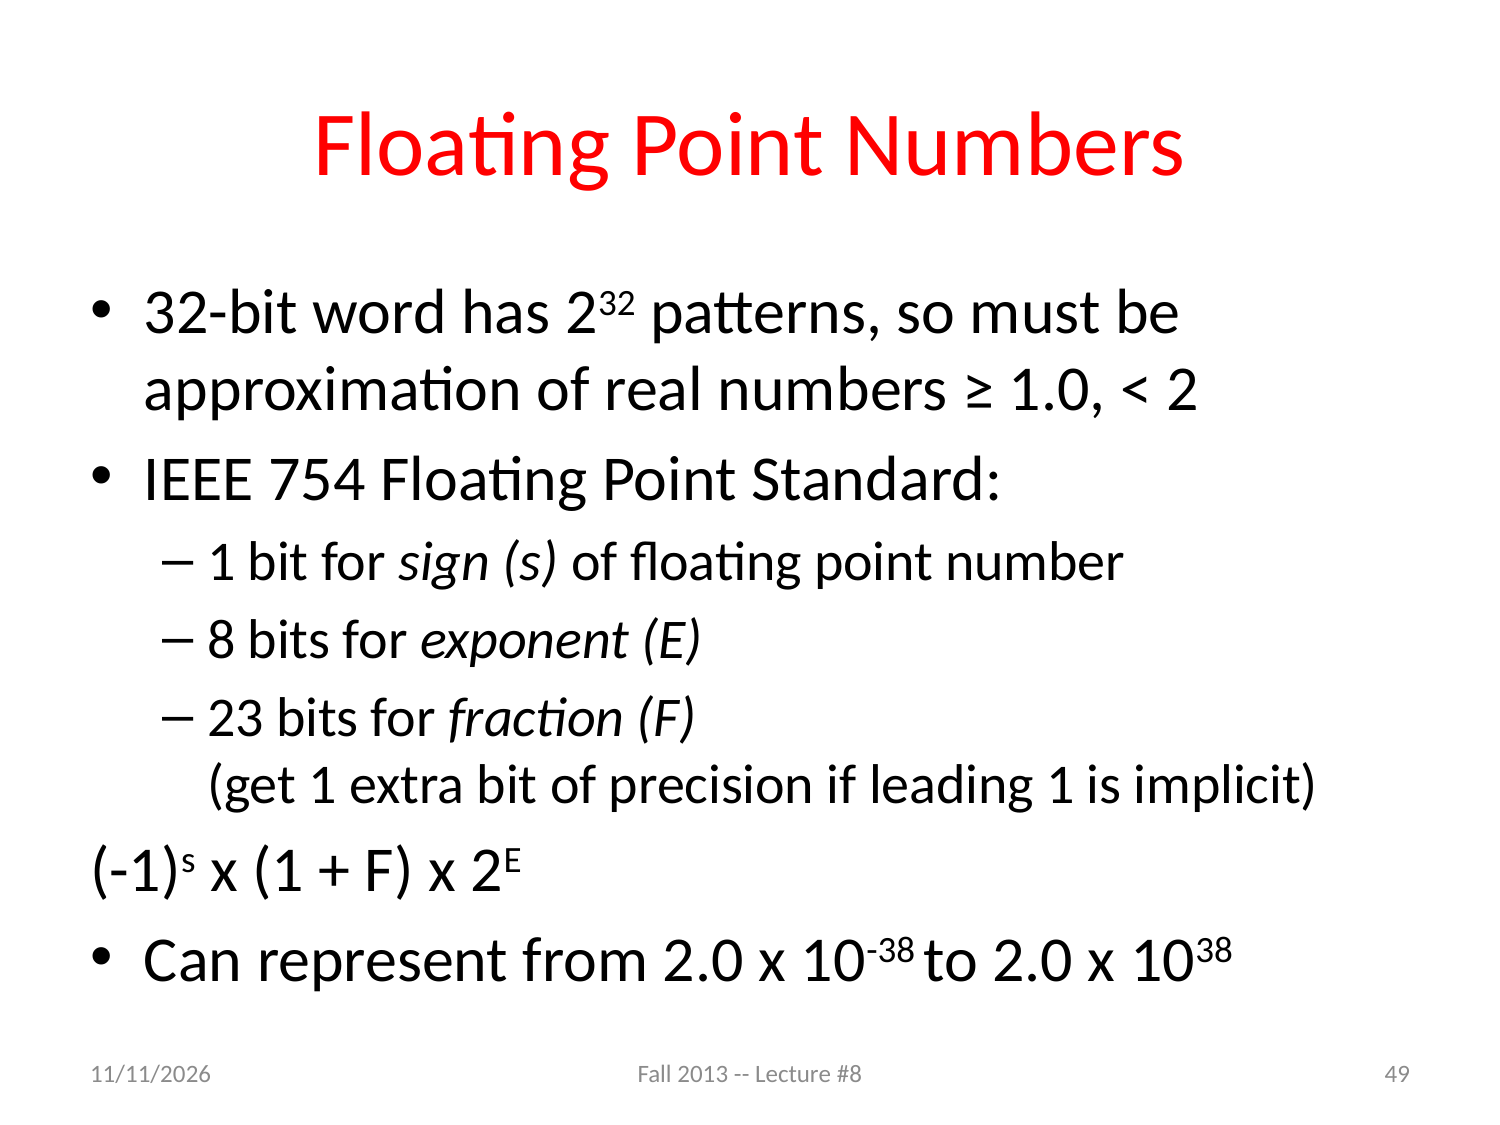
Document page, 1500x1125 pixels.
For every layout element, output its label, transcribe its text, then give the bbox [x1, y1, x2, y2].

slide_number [75, 1042, 425, 1103]
footer Fall 2013 -- Lecture #8 [512, 1042, 988, 1103]
slide_number 49 [1074, 1042, 1425, 1103]
title Floating Point Numbers [75, 45, 1425, 233]
list 32-bit word has 232 patterns, so must be approximation of real numbers ≥ 1.0, < 2 IEEE 754 Floating Point Standard: 1 bit for sign (s) of floating point number 8 bits for exponent (E) 23 bits for fraction (F) (get 1 extra bit of precision if leading 1 is implicit) (-1)s x (1 + F) x 2E Can represent from 2.0 x 10-38 to 2.0 x 1038 [75, 262, 1425, 1005]
